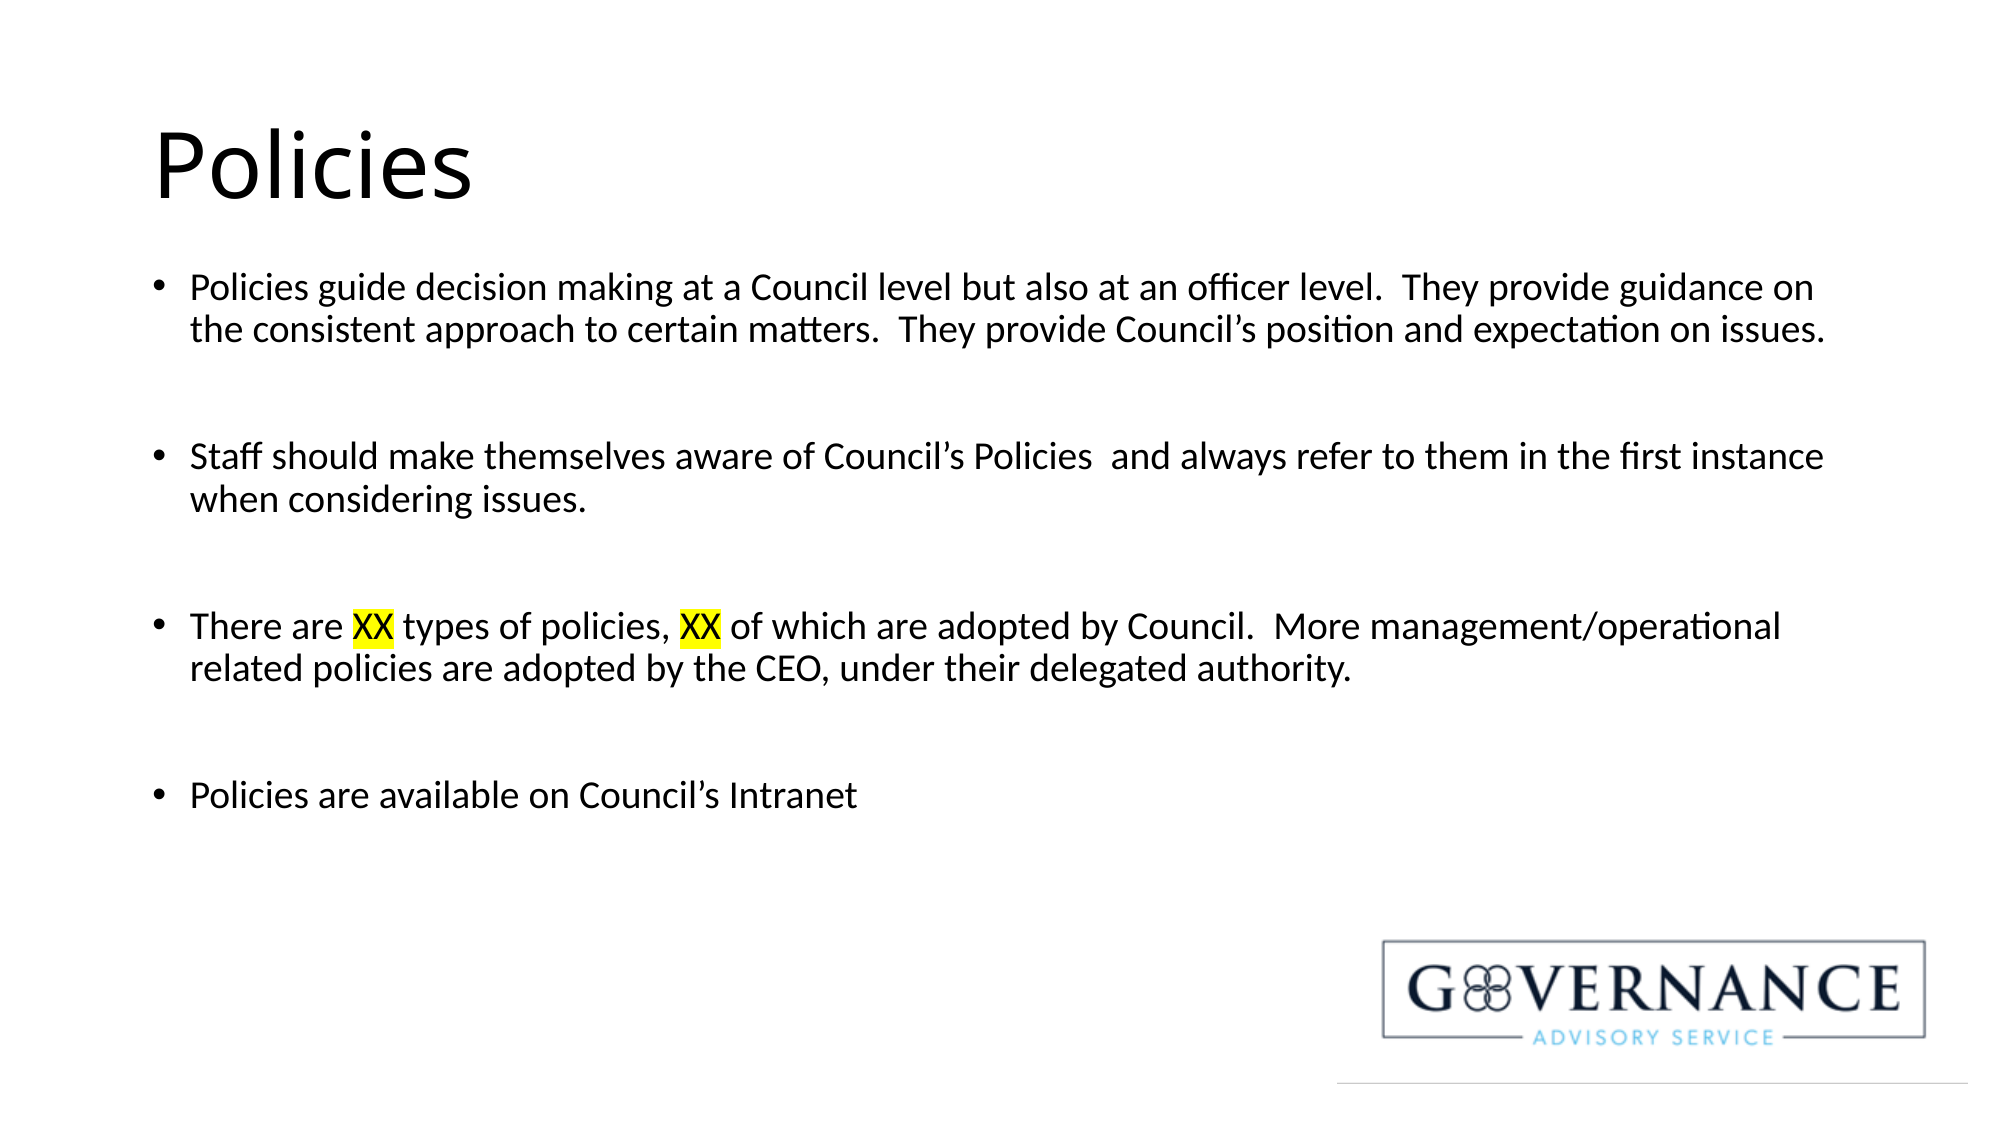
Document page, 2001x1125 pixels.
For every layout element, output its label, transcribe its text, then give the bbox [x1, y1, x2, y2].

picture [1337, 912, 1968, 1085]
title Policies [137, 59, 1863, 258]
list Policies guide decision making at a Council level but also at an officer level. They provide guidance on the consistent approach to certain matters. They provide Council’s position and expectation on issues. Staff should make themselves aware of Council’s Policies and always refer to them in the first instance when considering issues. There are XX types of policies, XX of which are adopted by Council. More management/operational related policies are adopted by the CEO, under their delegated authority. Policies are available on Council’s Intranet [137, 258, 1863, 973]
